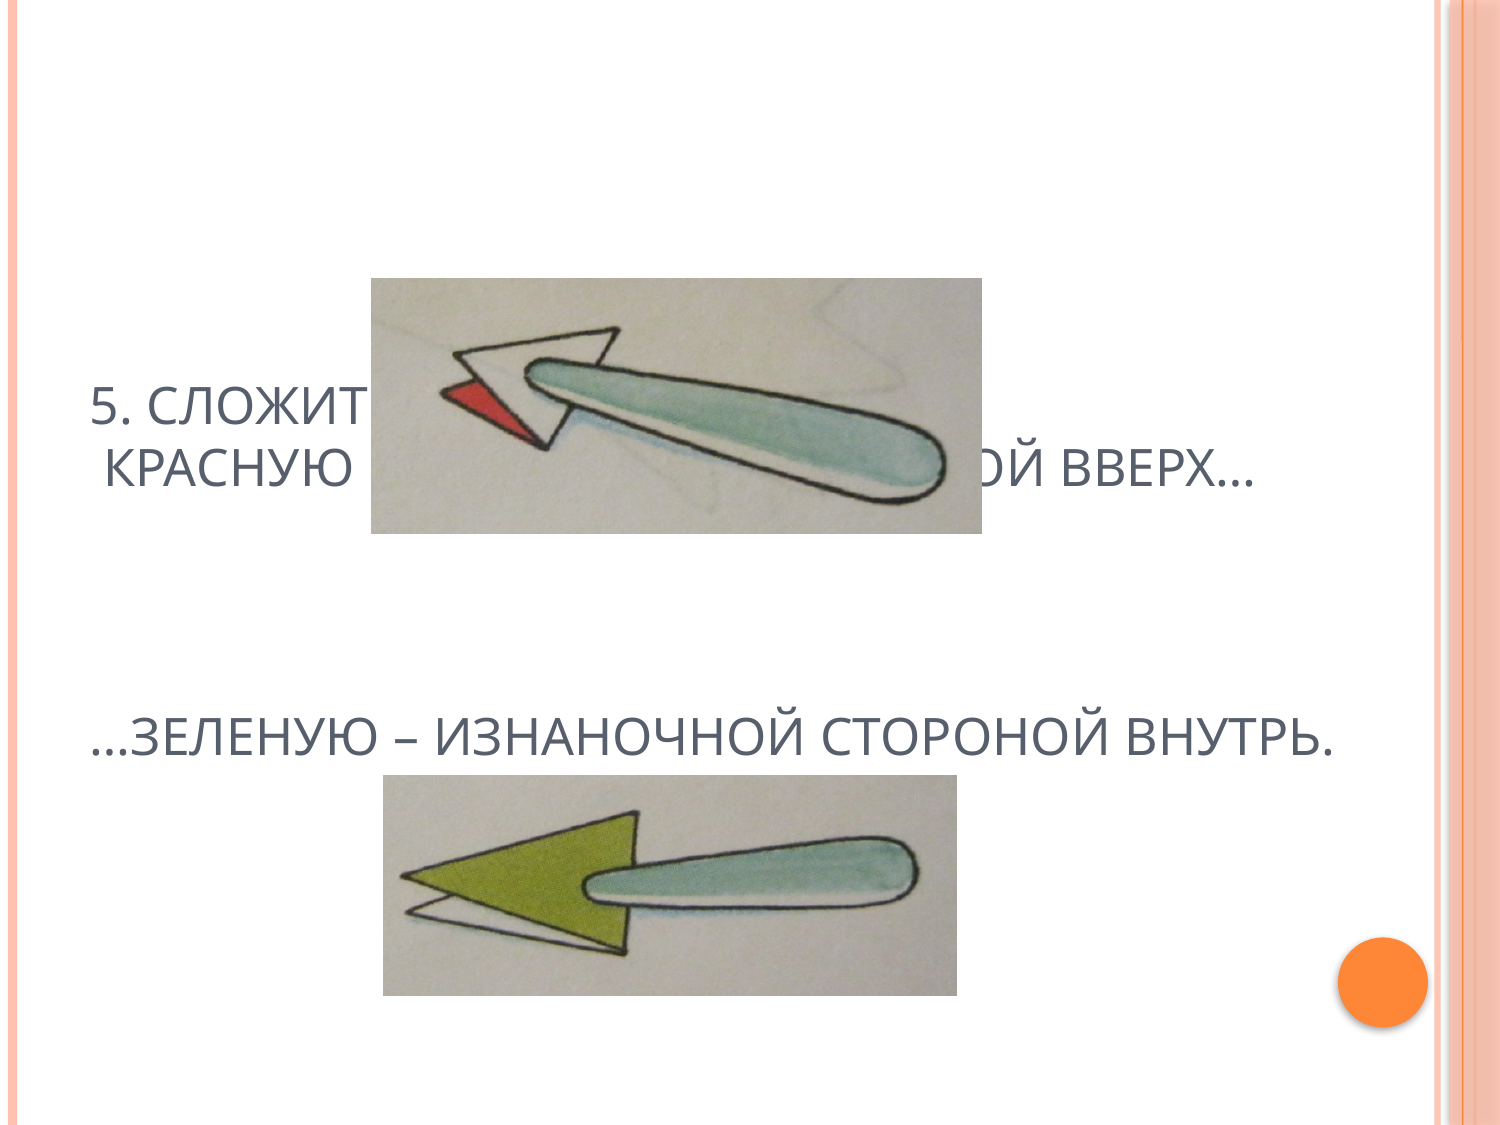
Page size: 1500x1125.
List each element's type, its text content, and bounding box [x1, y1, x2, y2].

title 5. Сложить детали рта: красную изнаночной стороной вверх… …зеленую – изнаночной стороной внутрь. [75, 361, 1400, 1094]
picture [371, 278, 982, 534]
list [383, 774, 957, 997]
